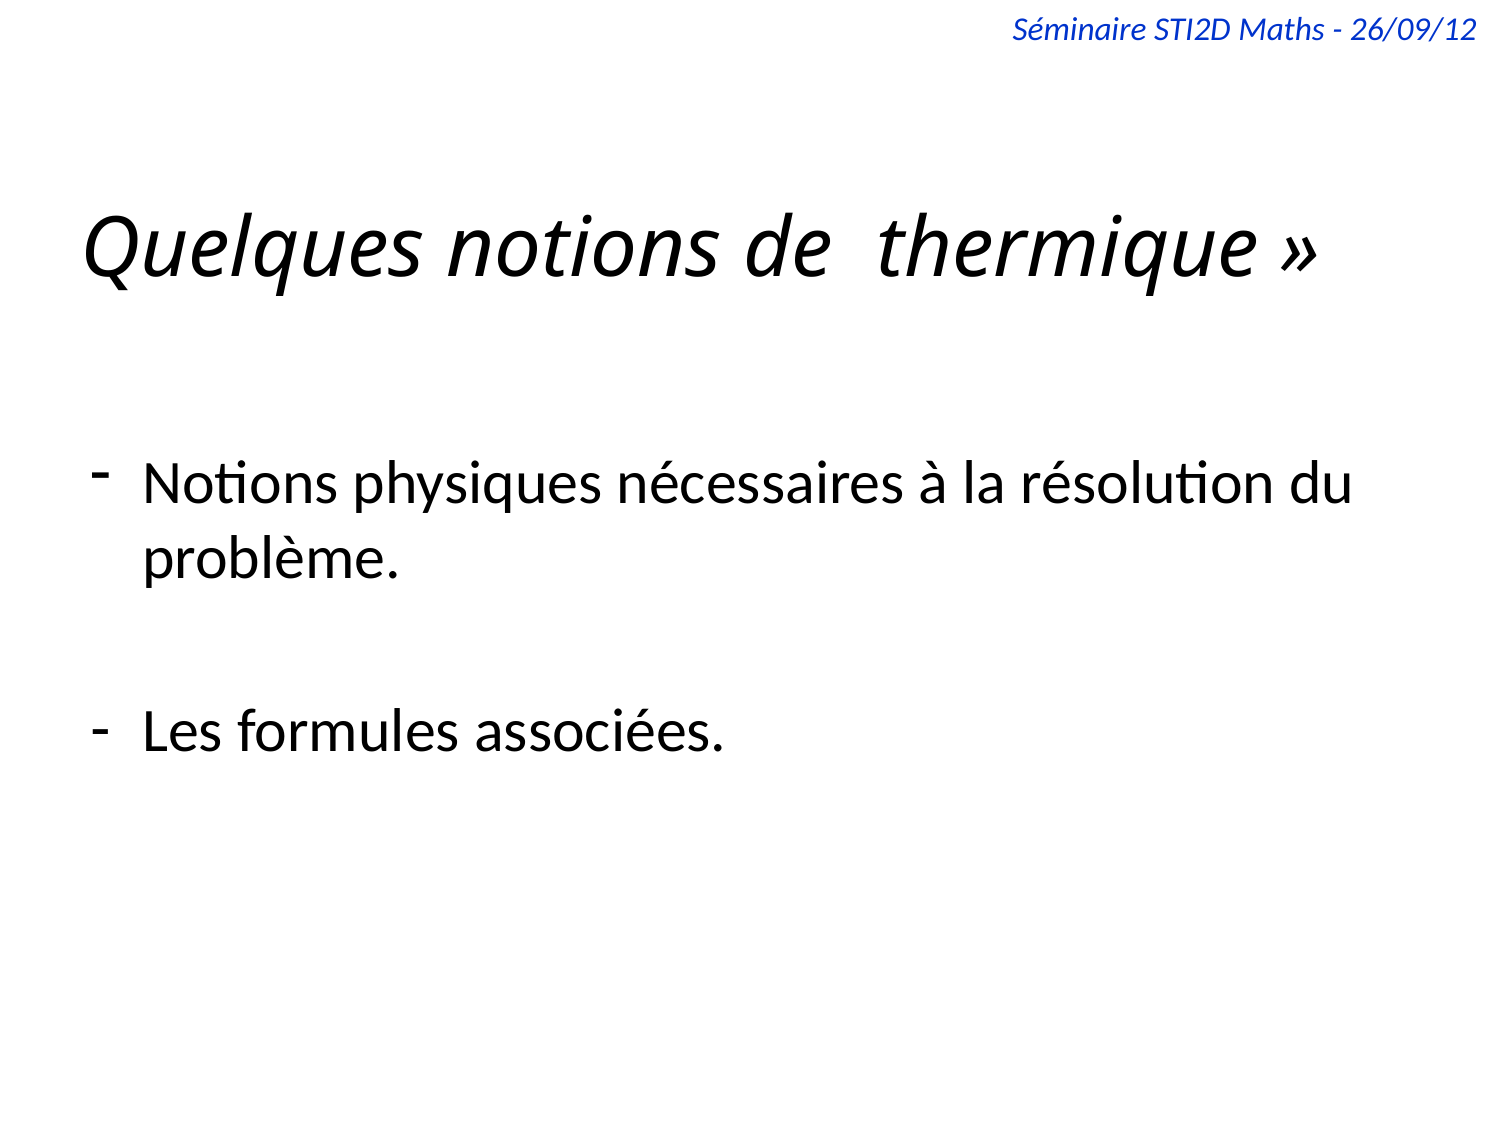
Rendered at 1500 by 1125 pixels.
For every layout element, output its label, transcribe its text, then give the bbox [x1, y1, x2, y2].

text_box Séminaire STI2D Maths - 26/09/12 [997, 0, 1500, 55]
title Quelques notions de thermique » [64, 149, 1415, 337]
list Notions physiques nécessaires à la résolution du problème. Les formules associées. [75, 434, 1425, 776]
